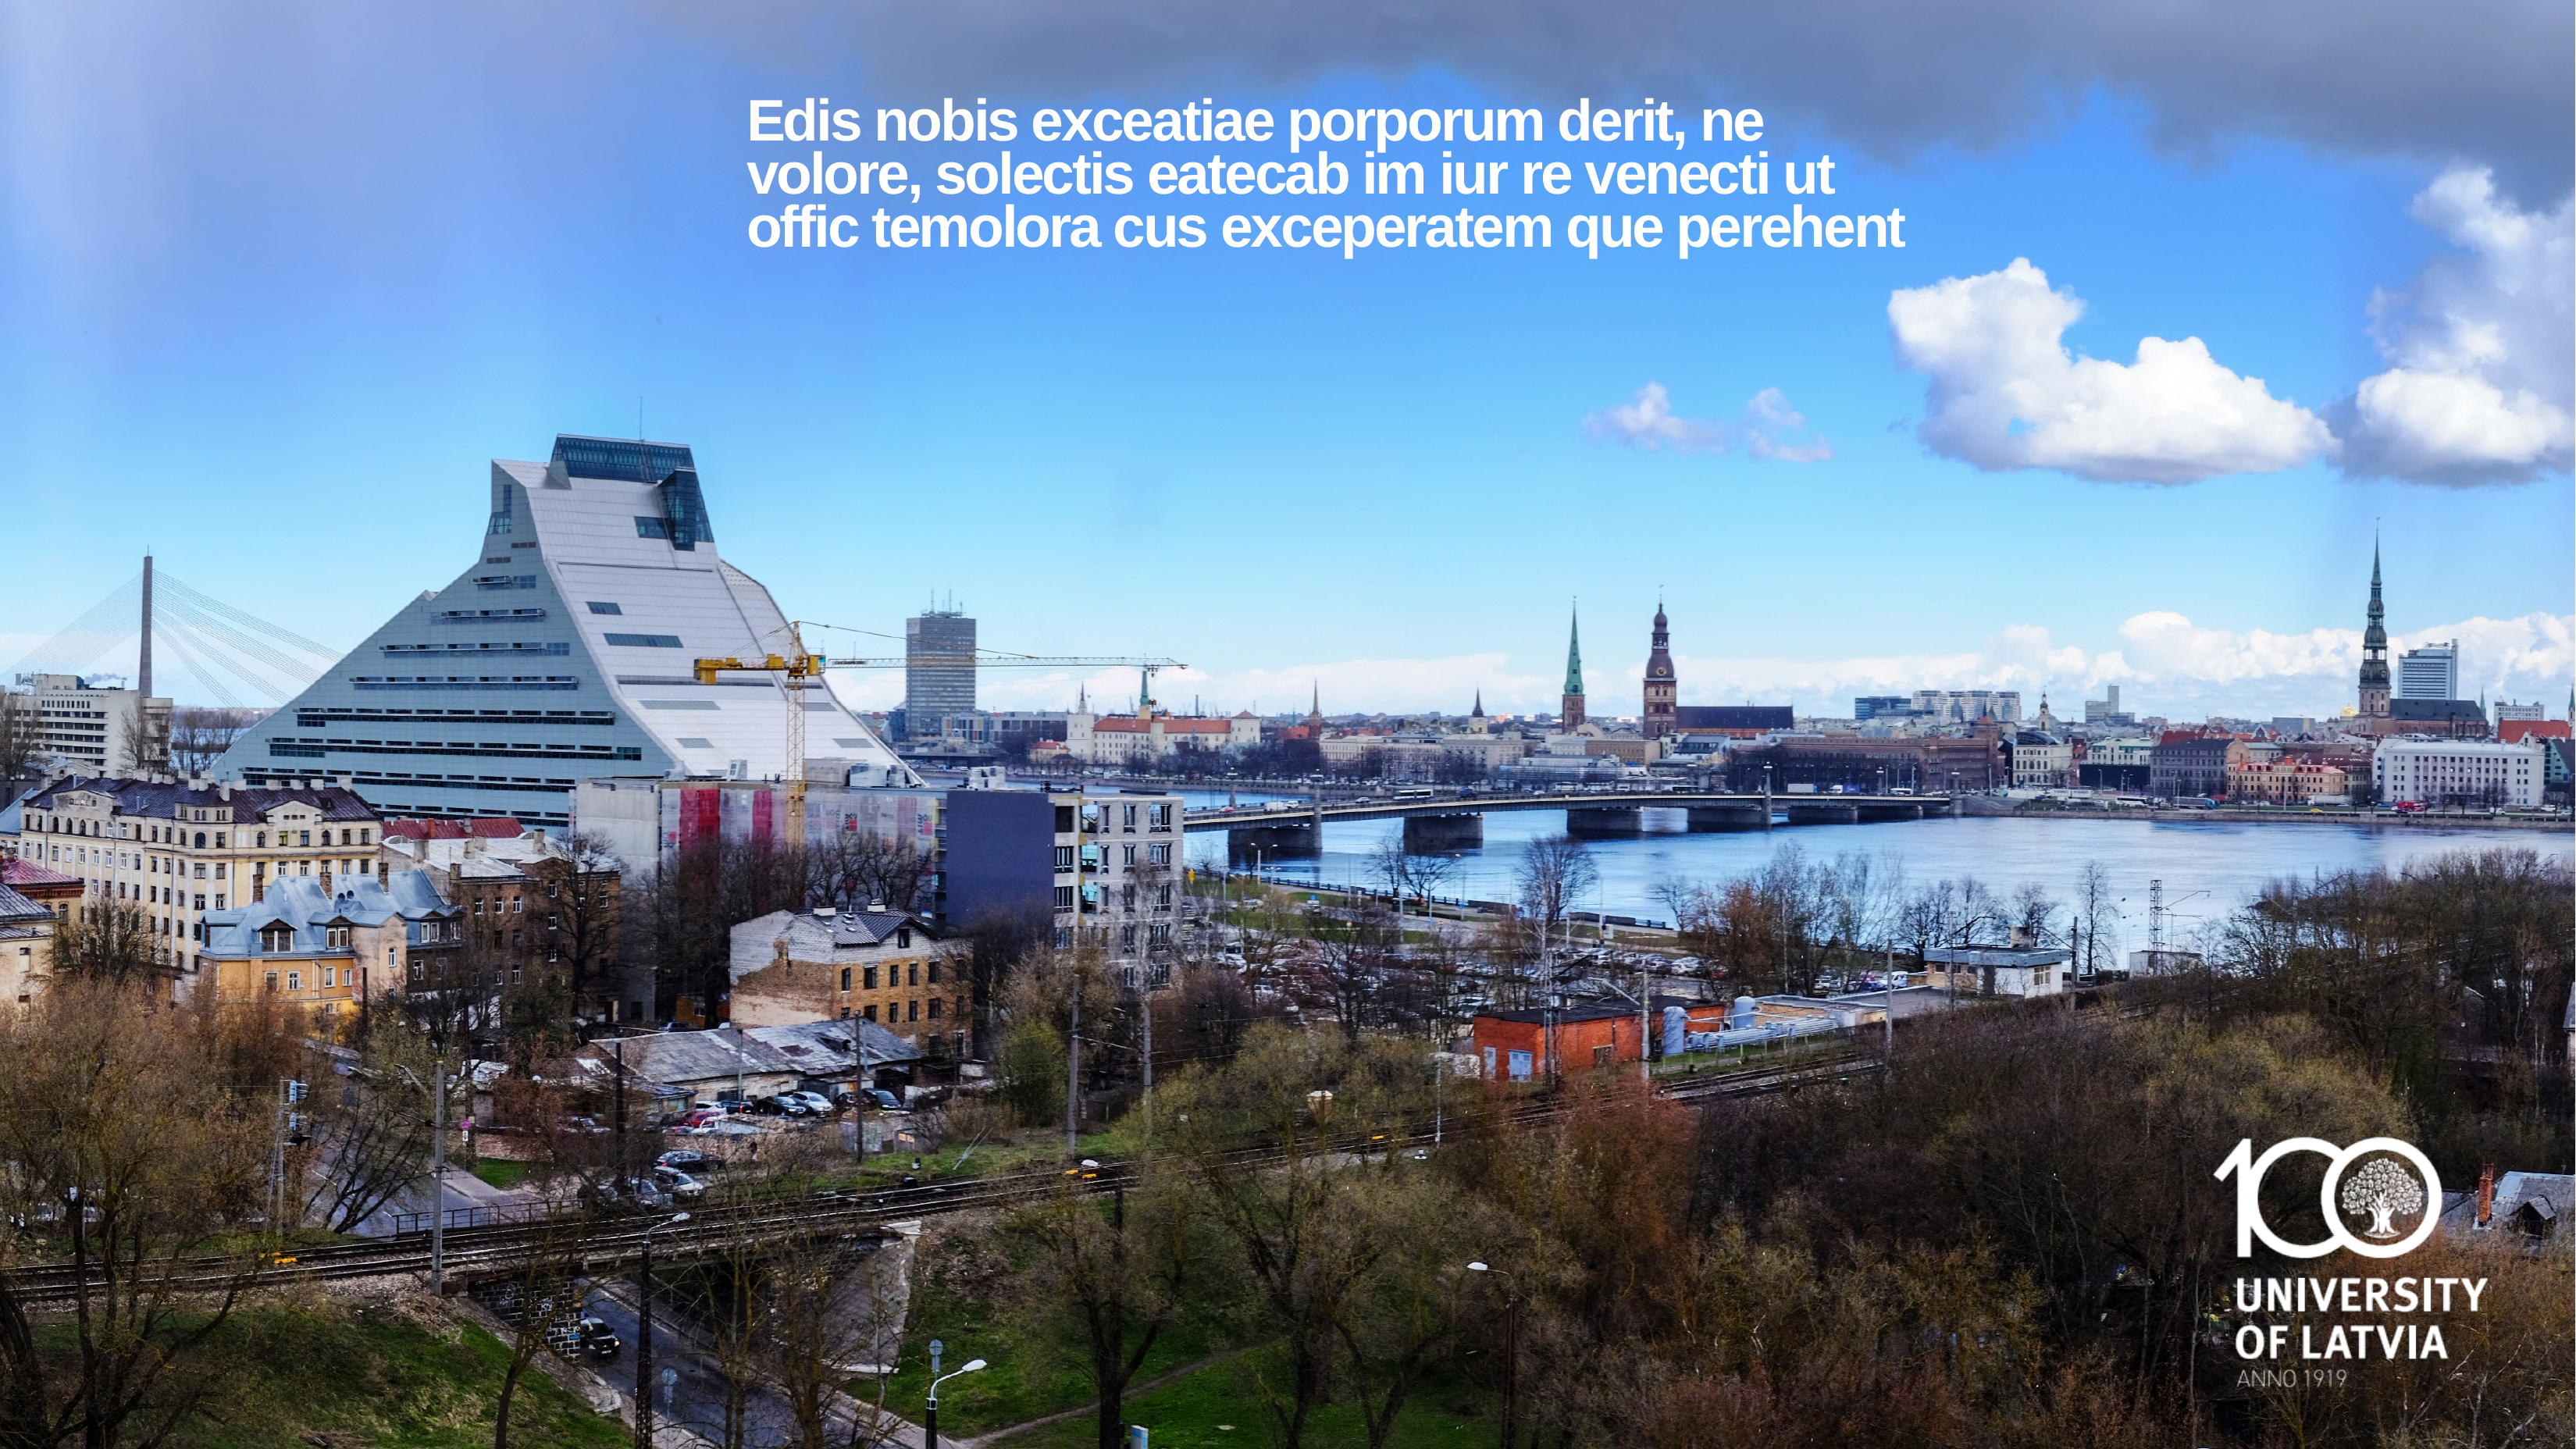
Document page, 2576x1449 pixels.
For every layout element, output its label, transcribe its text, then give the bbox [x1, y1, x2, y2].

list Edis nobis exceatiae porporum derit, ne volore, solectis eatecab im iur re venecti ut offic temolora cus exceperatem que perehent [735, 91, 1956, 511]
picture [0, 0, 2576, 1449]
